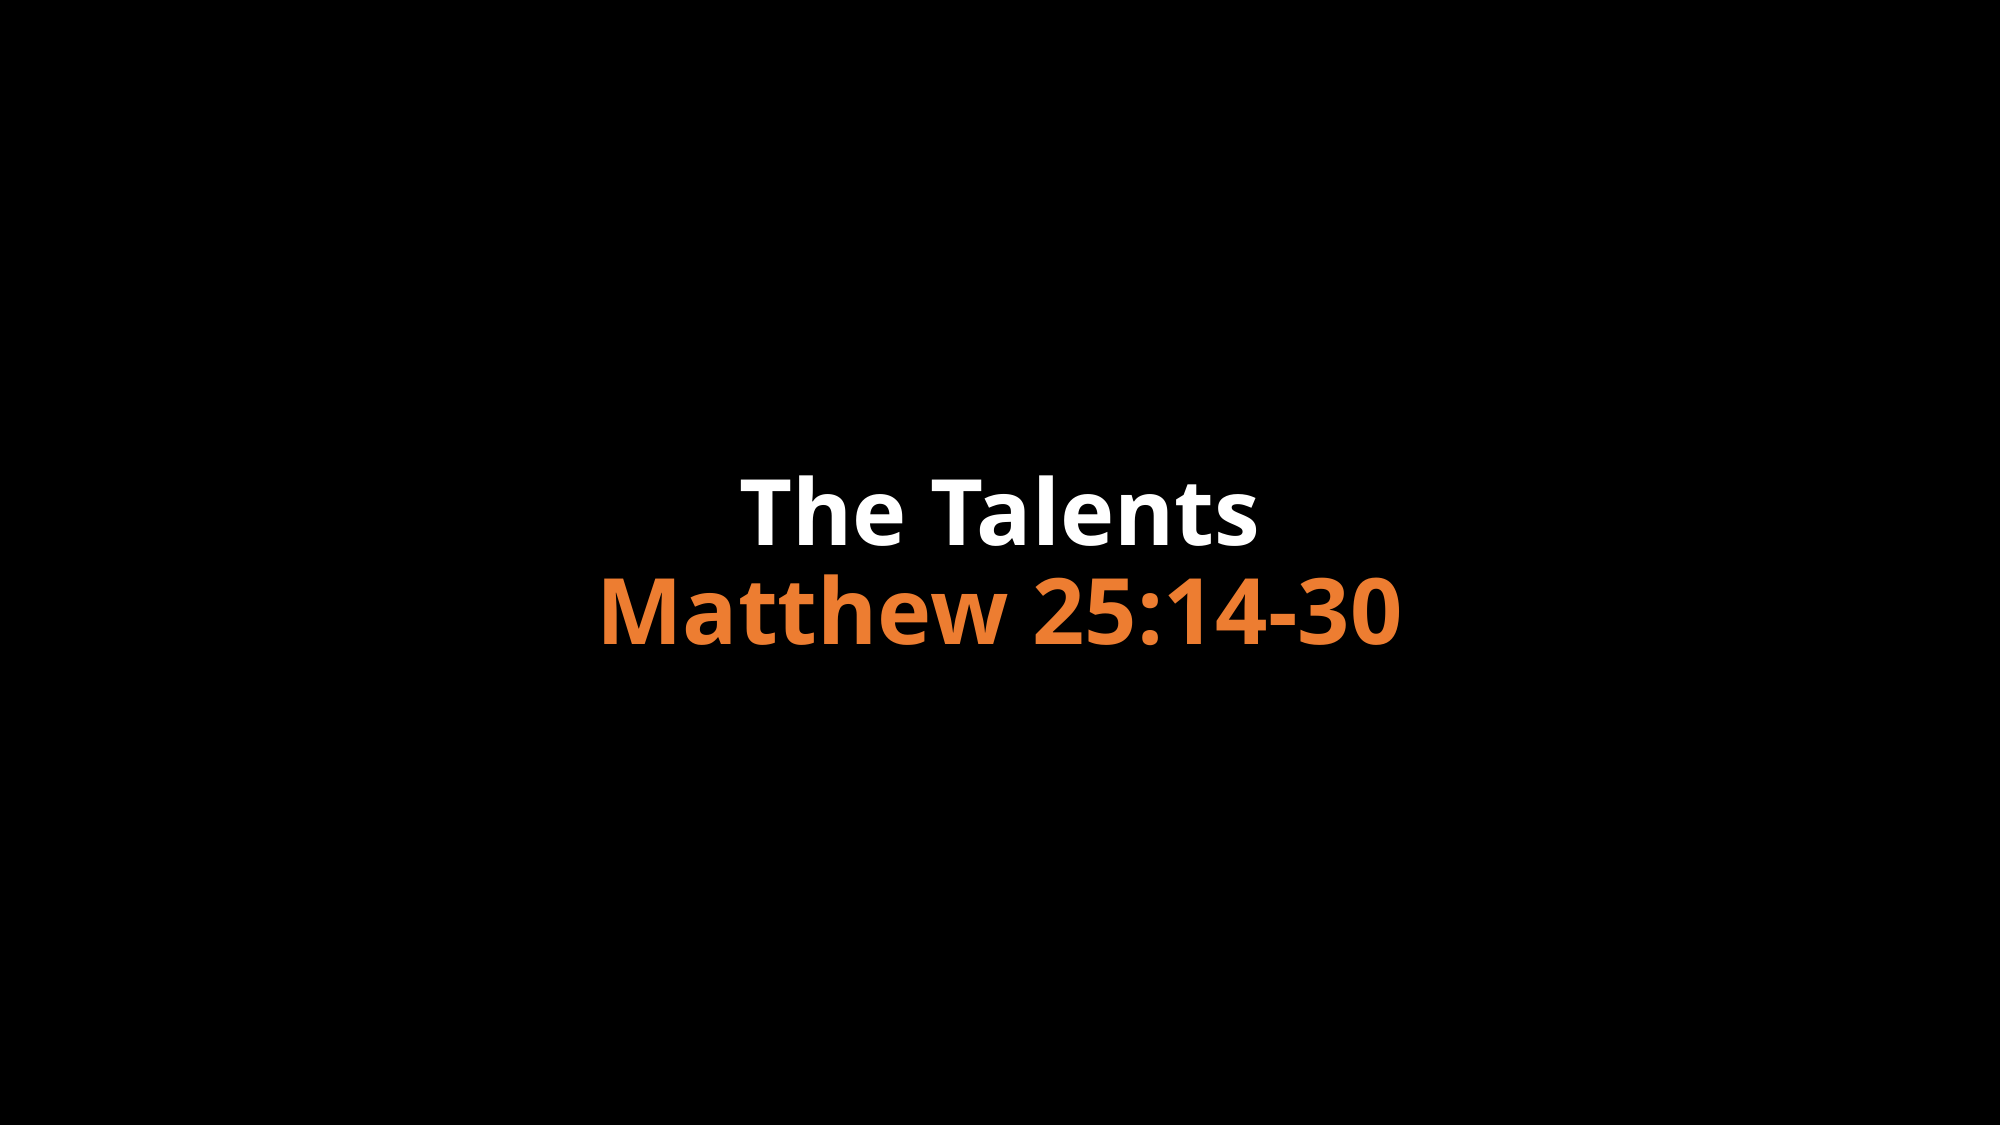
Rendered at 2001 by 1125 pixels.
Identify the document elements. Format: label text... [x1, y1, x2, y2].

title The Talents Matthew 25:14-30 [137, 36, 1863, 1094]
